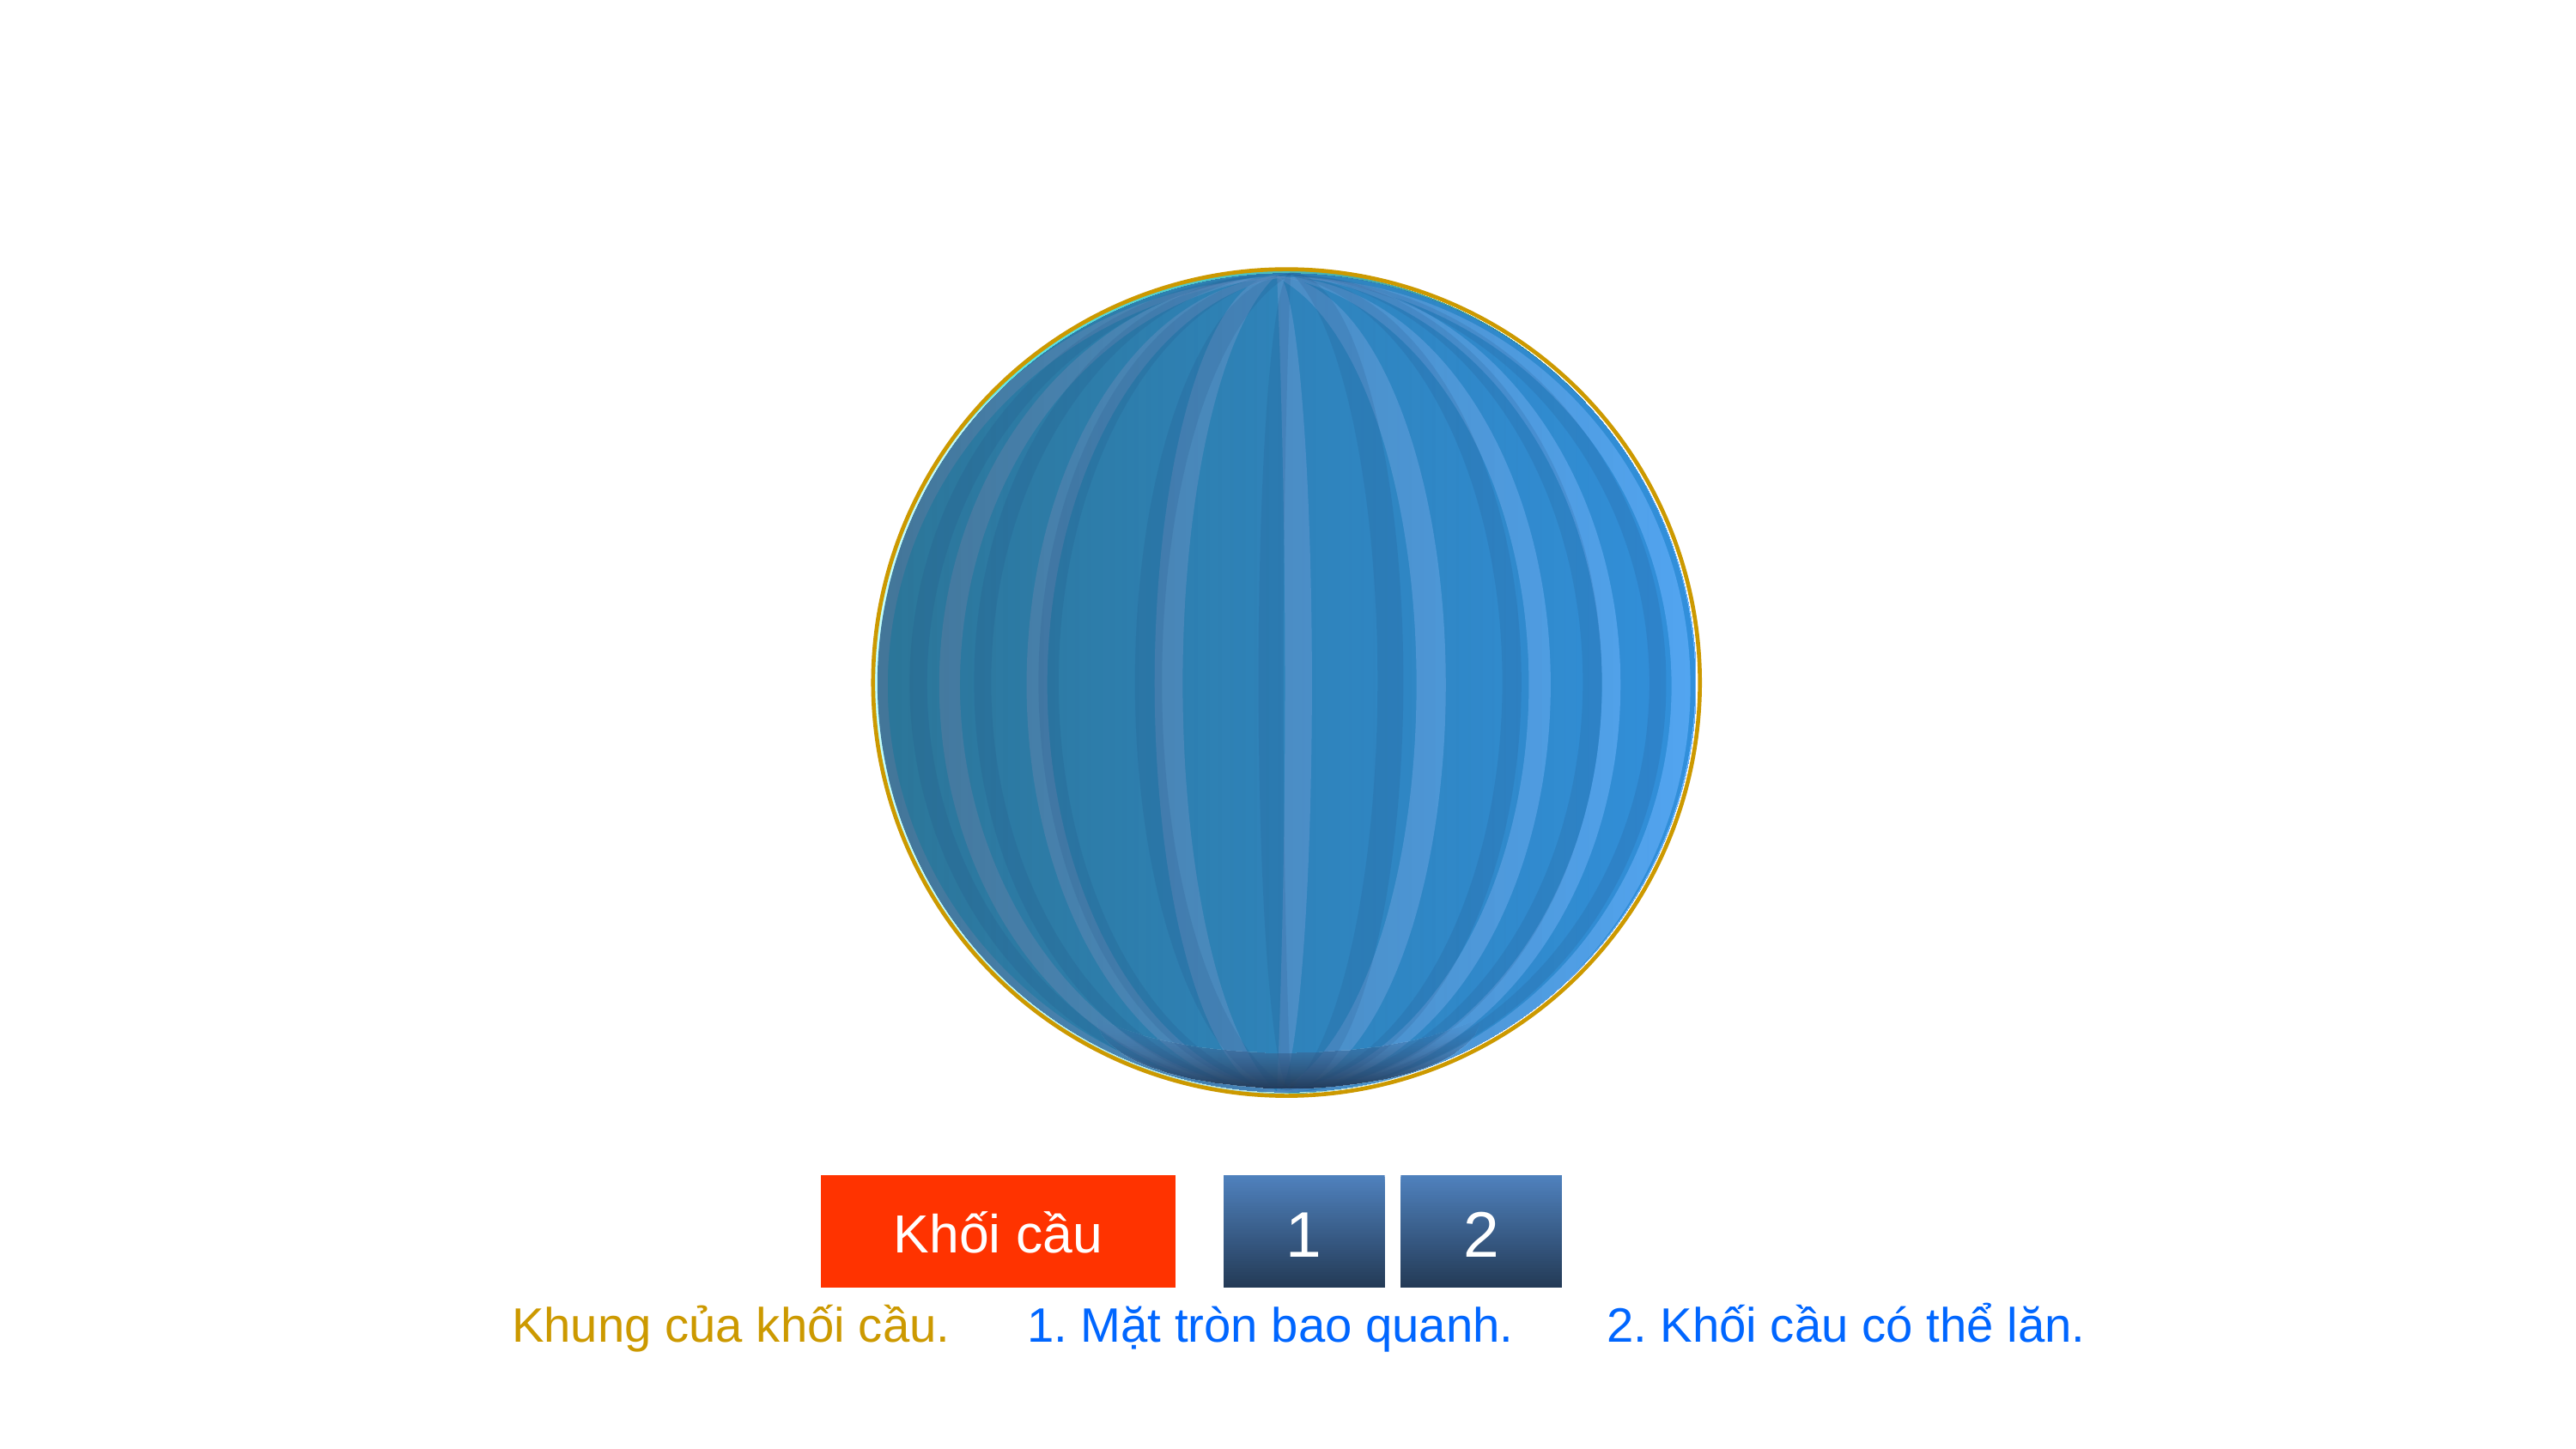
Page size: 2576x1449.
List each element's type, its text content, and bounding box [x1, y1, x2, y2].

text_box [1694, 614, 1700, 752]
text_box Khung của khối cầu. [499, 1288, 982, 1359]
text_box 1. Mặt tròn bao quanh. [1014, 1288, 1562, 1359]
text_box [909, 271, 1667, 1093]
text_box 2. Khối cầu có thể lăn. [1594, 1288, 2254, 1359]
text_box 2 [1400, 1174, 1562, 1288]
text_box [1668, 274, 1691, 1095]
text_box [869, 274, 906, 1095]
text_box 1 [1224, 1174, 1385, 1288]
text_box Khối cầu [821, 1174, 1176, 1288]
